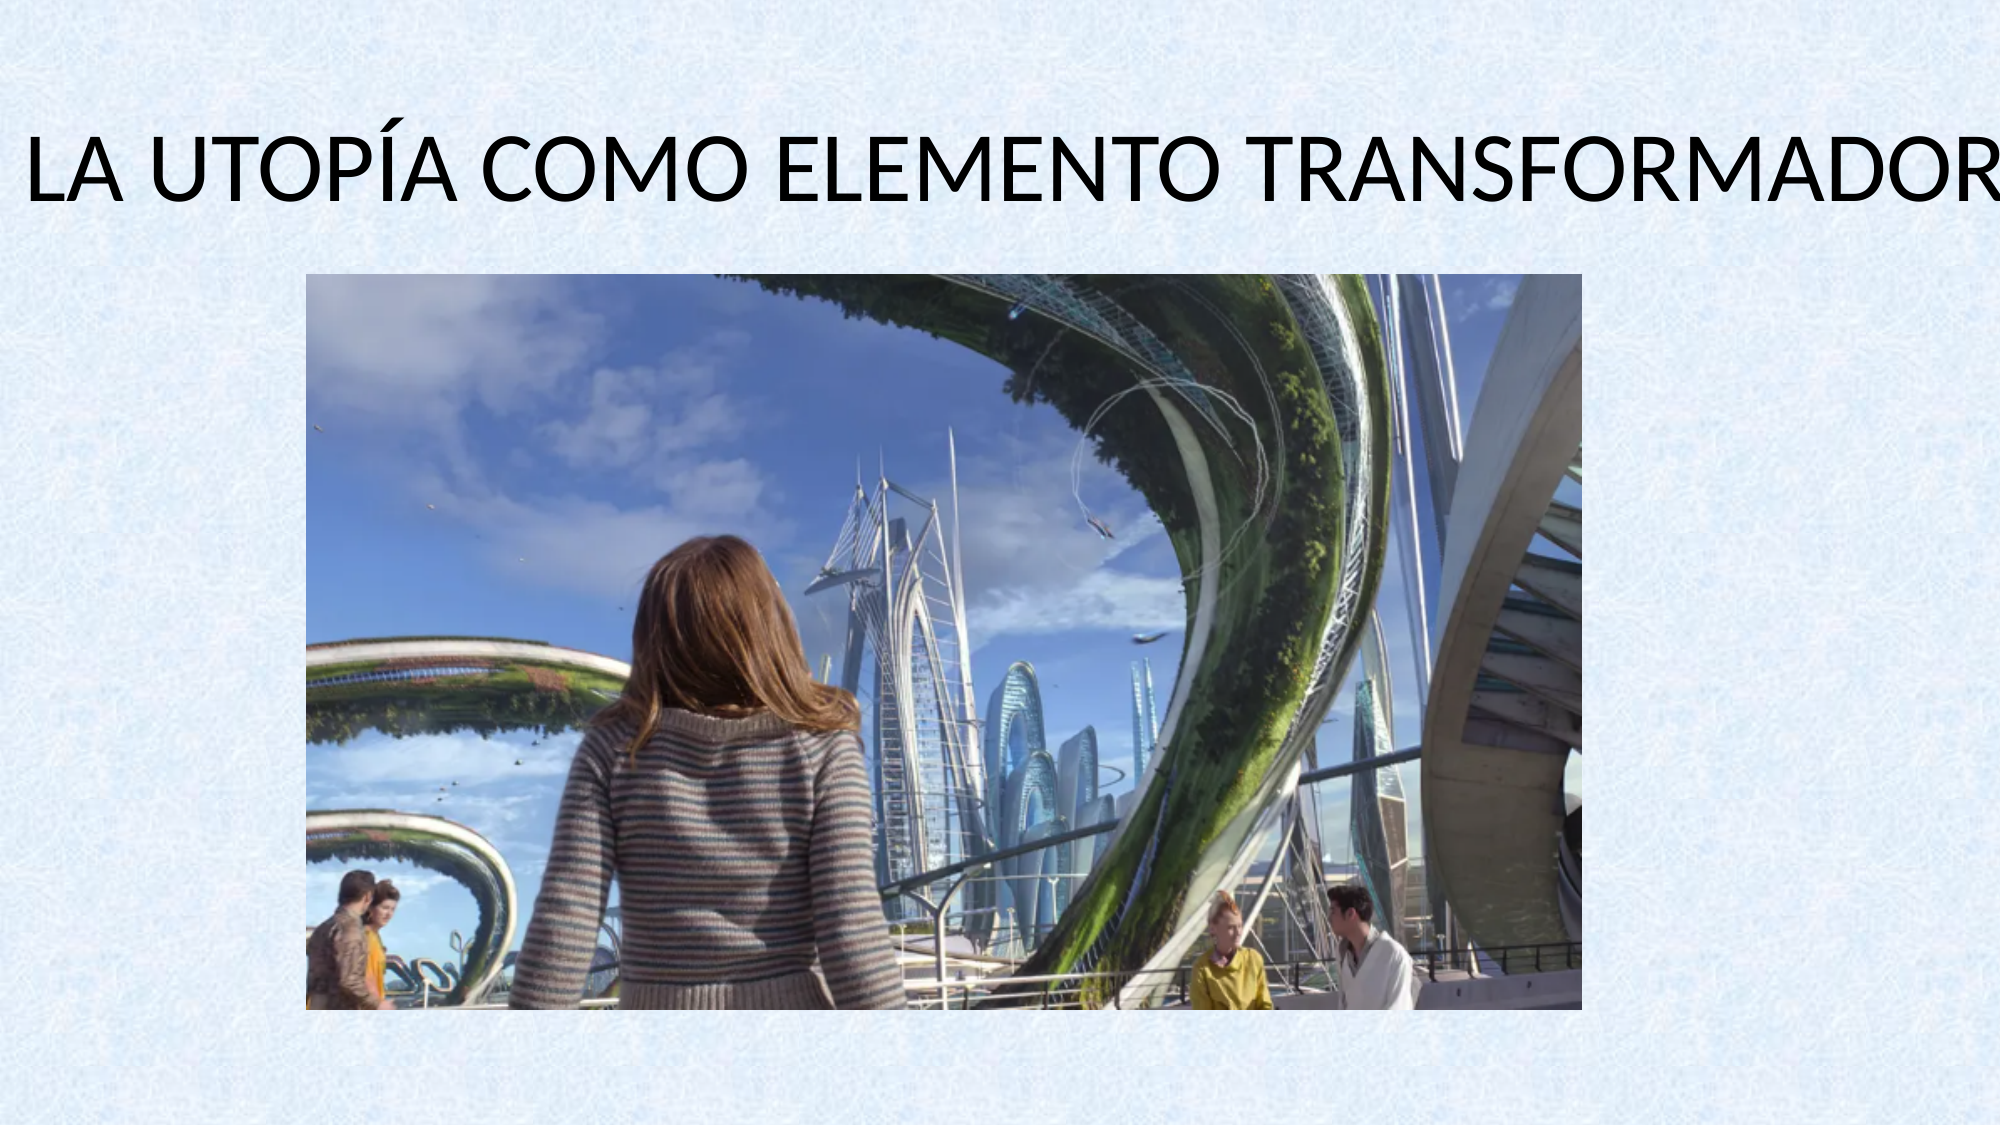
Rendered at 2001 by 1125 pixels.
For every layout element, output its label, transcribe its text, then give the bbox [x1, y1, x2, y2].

picture [306, 274, 1582, 1010]
text_box LA UTOPÍA COMO ELEMENTO TRANSFORMADOR [10, 94, 2000, 230]
